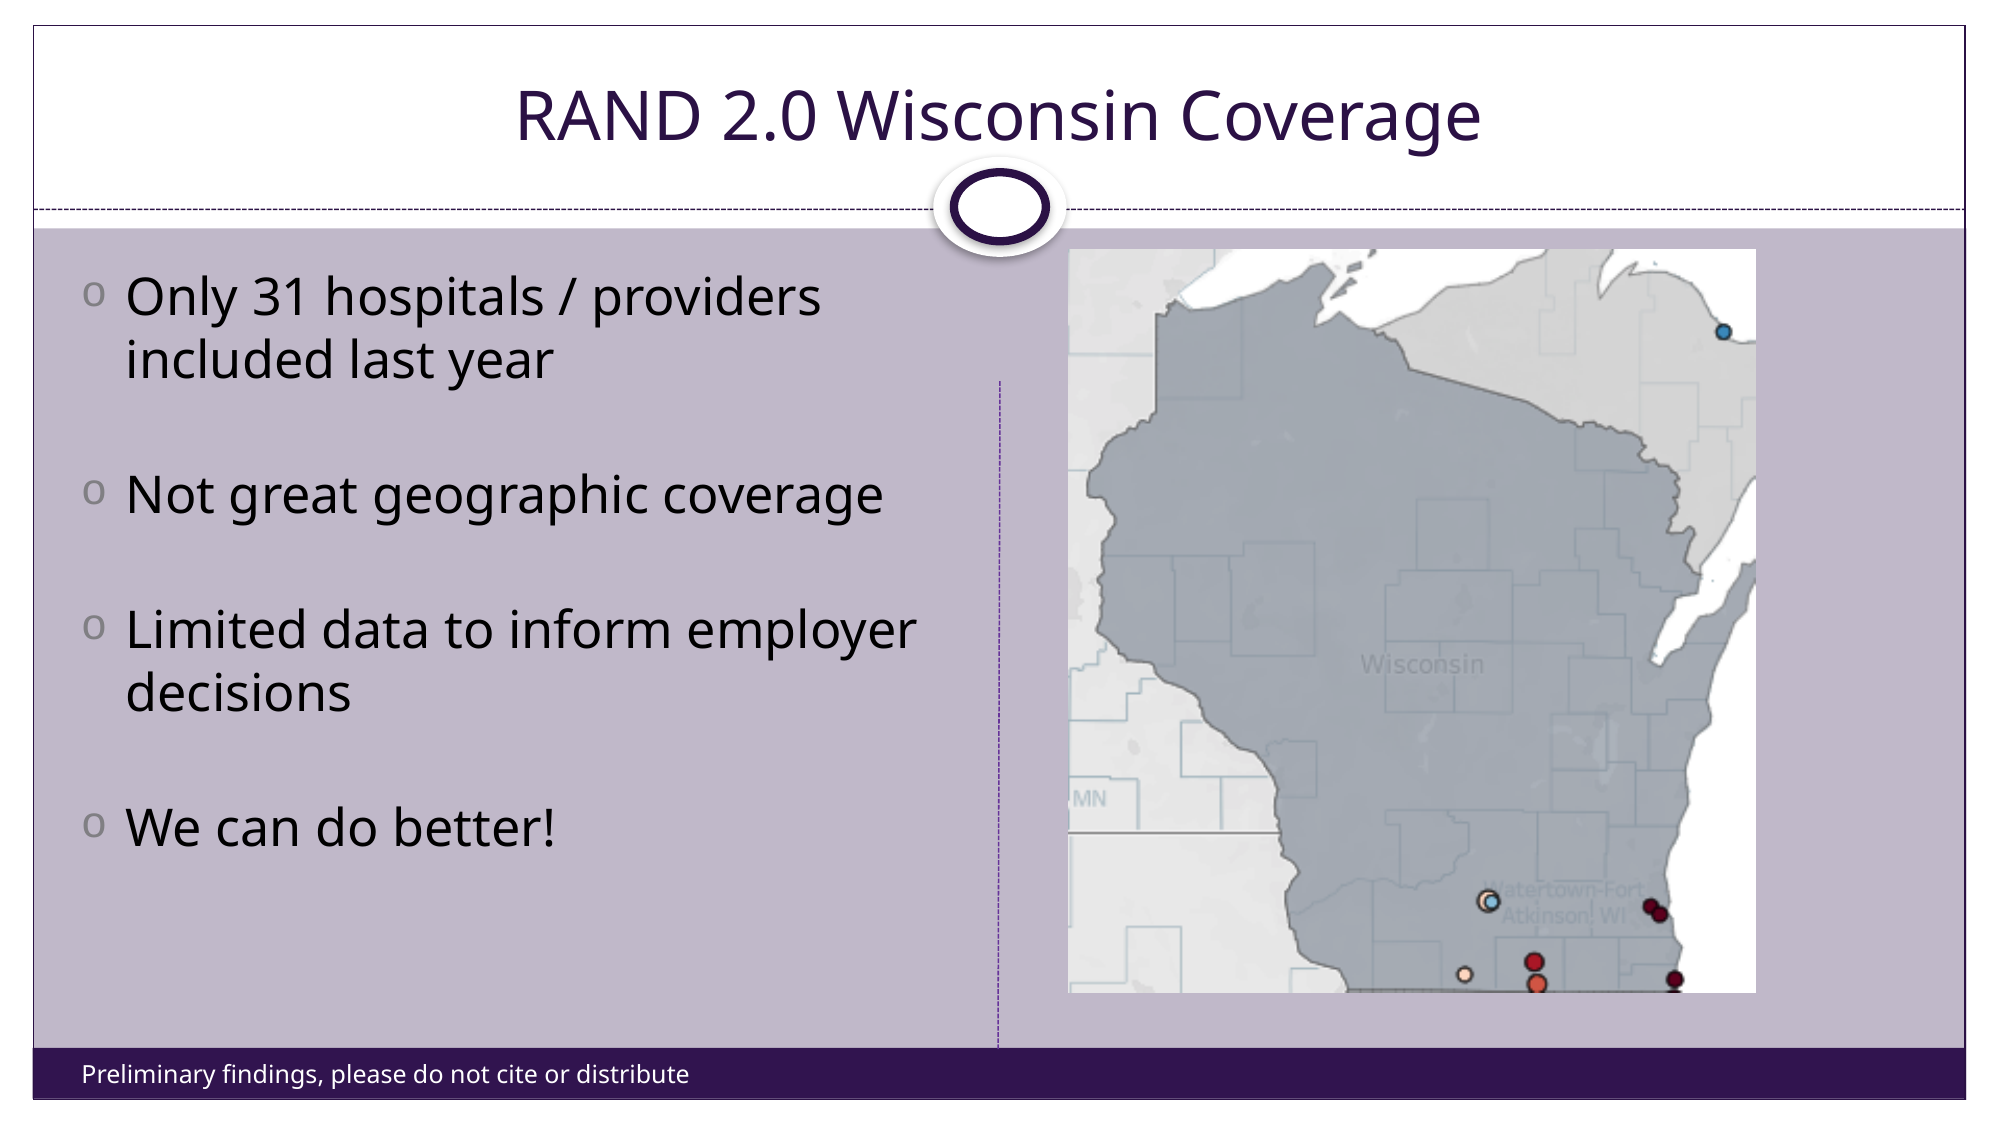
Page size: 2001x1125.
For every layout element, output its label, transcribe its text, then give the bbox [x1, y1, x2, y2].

picture [1067, 248, 1756, 994]
title RAND 2.0 Wisconsin Coverage [66, 37, 1933, 162]
list Only 31 hospitals / providers included last year Not great geographic coverage Limited data to inform employer decisions We can do better! [66, 256, 973, 993]
footer Preliminary findings, please do not cite or distribute [66, 1051, 850, 1112]
